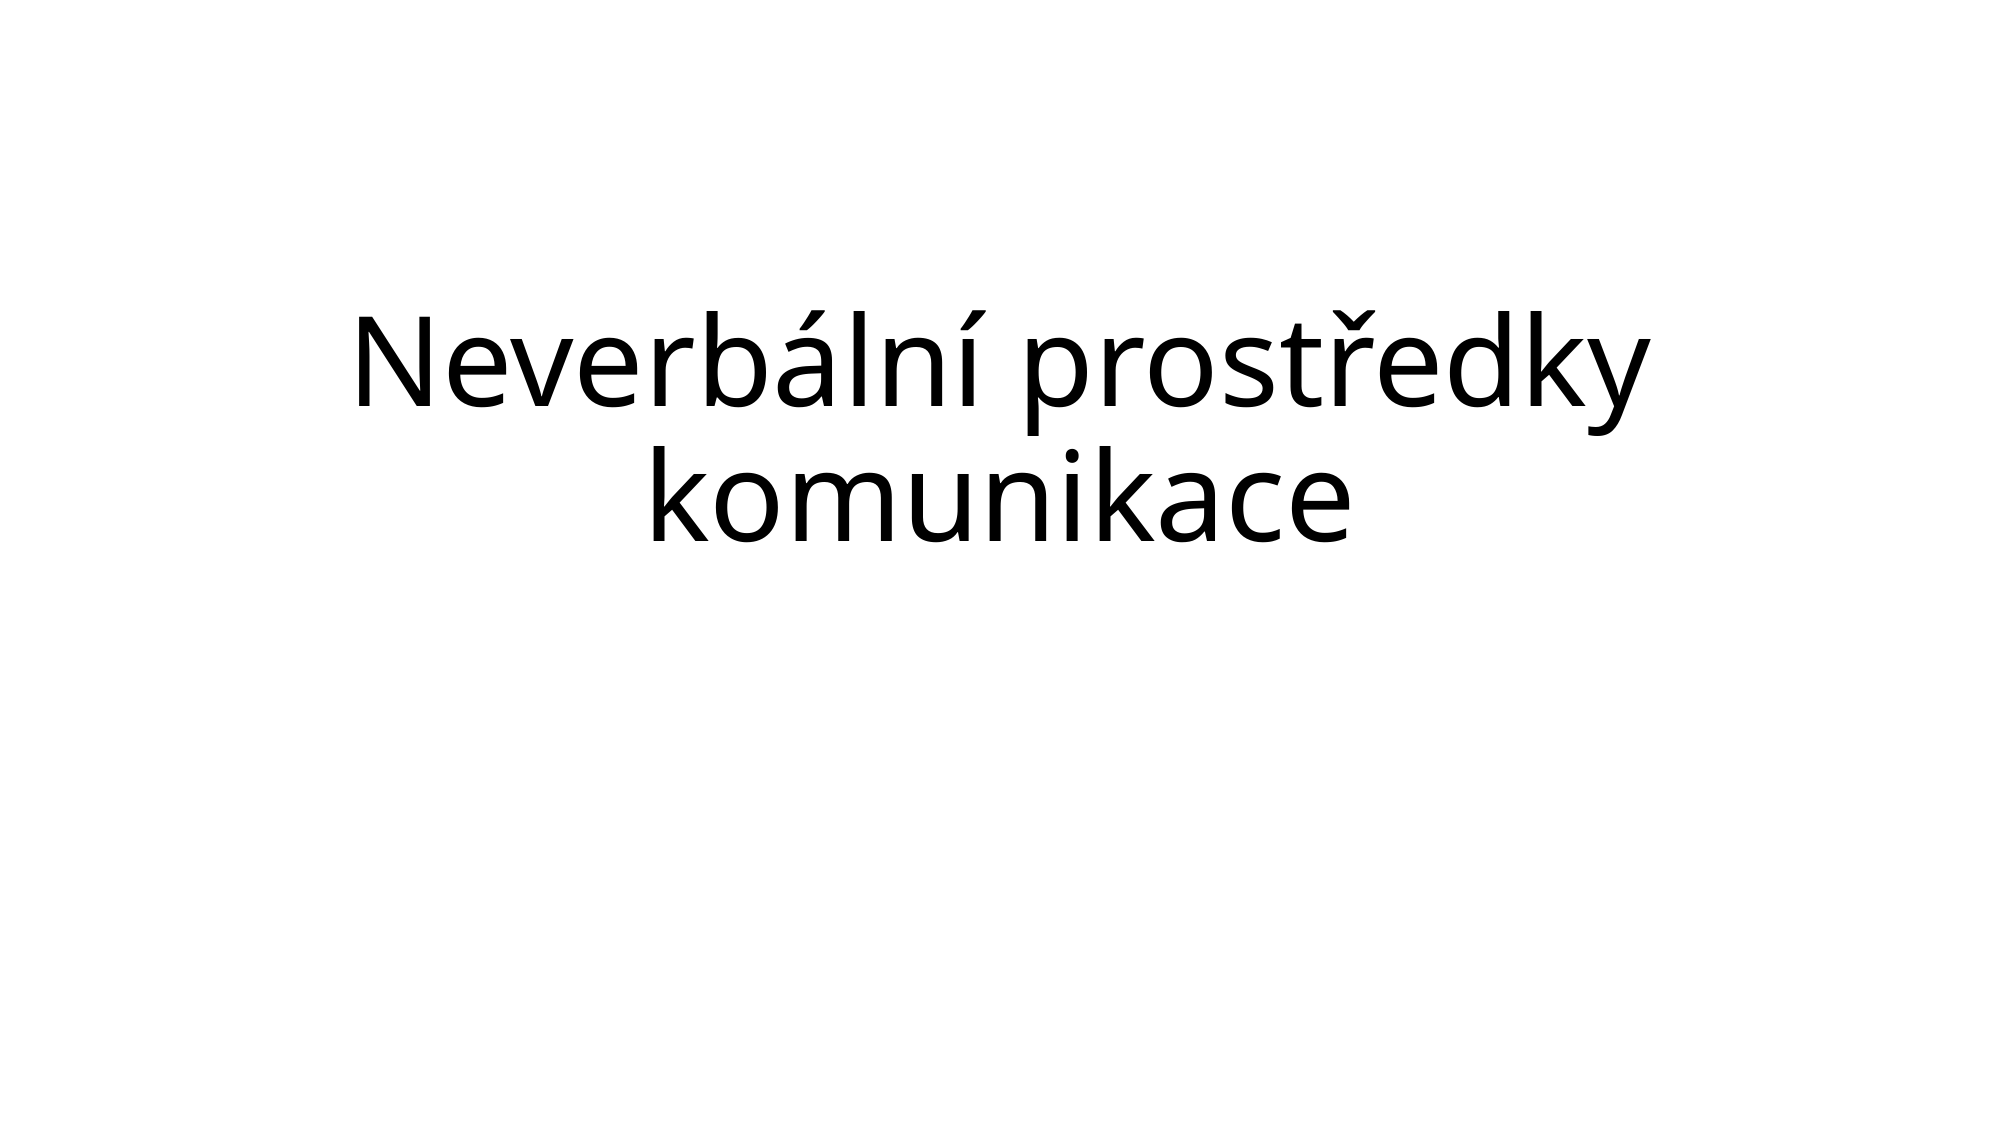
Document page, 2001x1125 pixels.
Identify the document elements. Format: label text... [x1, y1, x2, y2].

title Neverbální prostředky komunikace [249, 184, 1750, 576]
